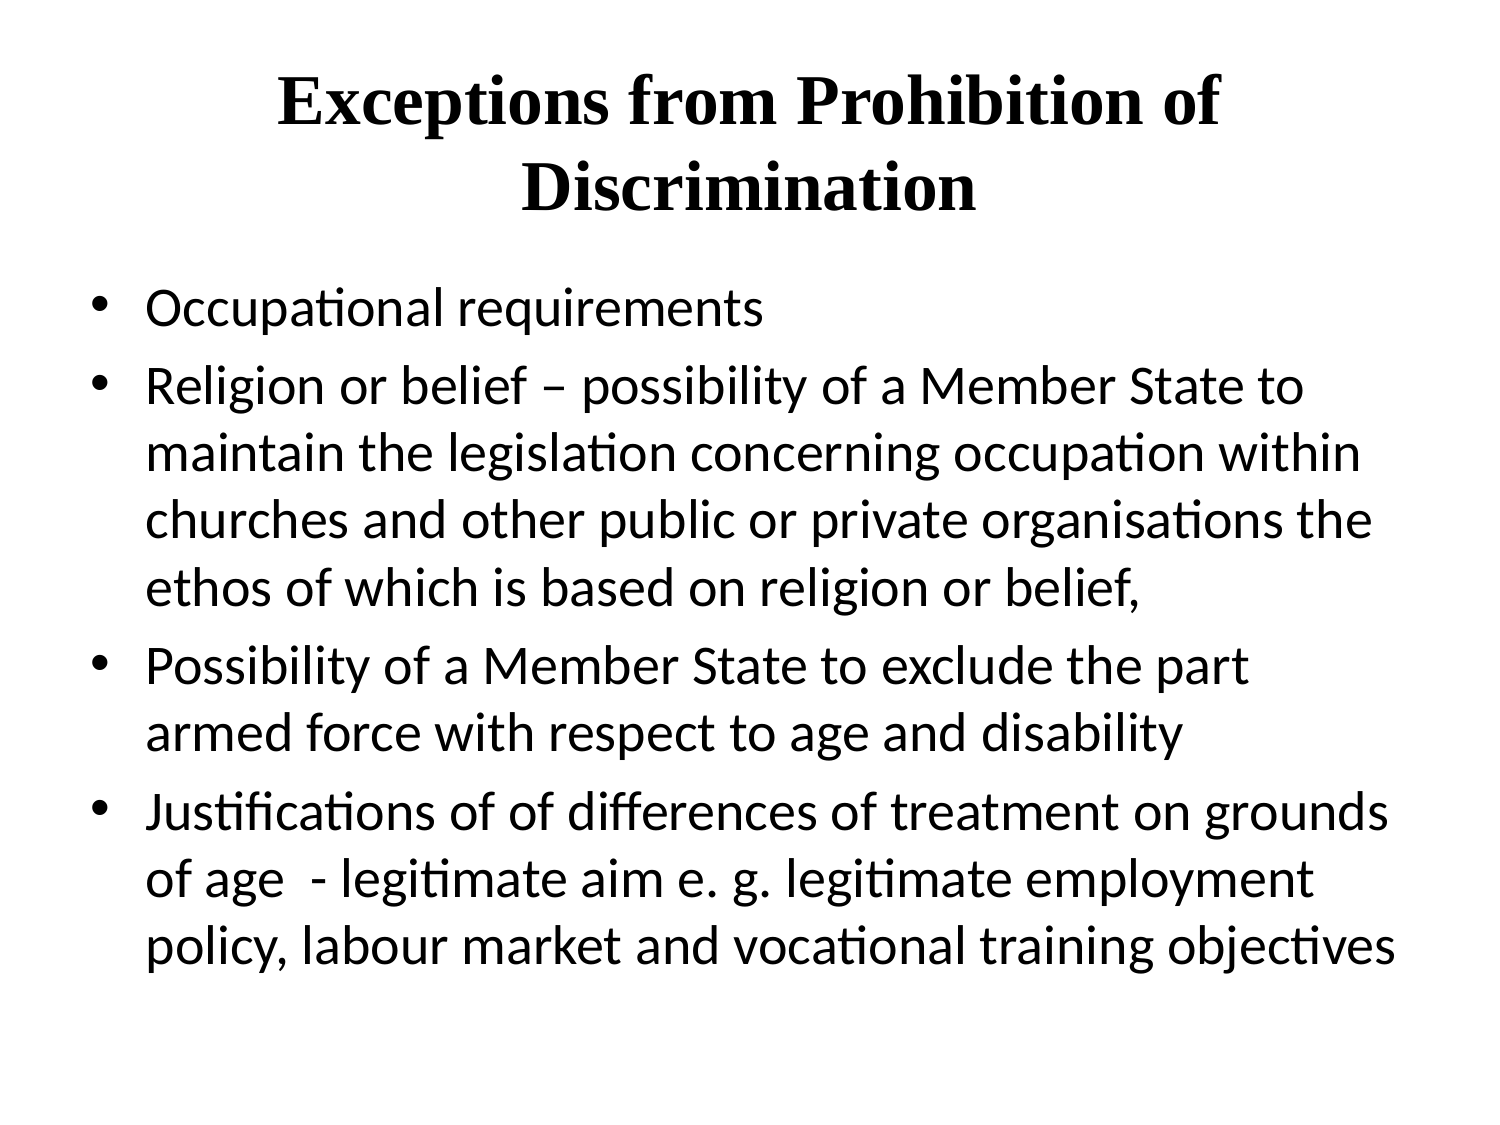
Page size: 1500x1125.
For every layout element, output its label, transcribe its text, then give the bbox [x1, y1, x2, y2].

list Occupational requirements Religion or belief – possibility of a Member State to maintain the legislation concerning occupation within churches and other public or private organisations the ethos of which is based on religion or belief, Possibility of a Member State to exclude the part armed force with respect to age and disability Justifications of of differences of treatment on grounds of age - legitimate aim e. g. legitimate employment policy, labour market and vocational training objectives [75, 262, 1425, 1005]
title Exceptions from Prohibition of Discrimination [75, 45, 1425, 233]
